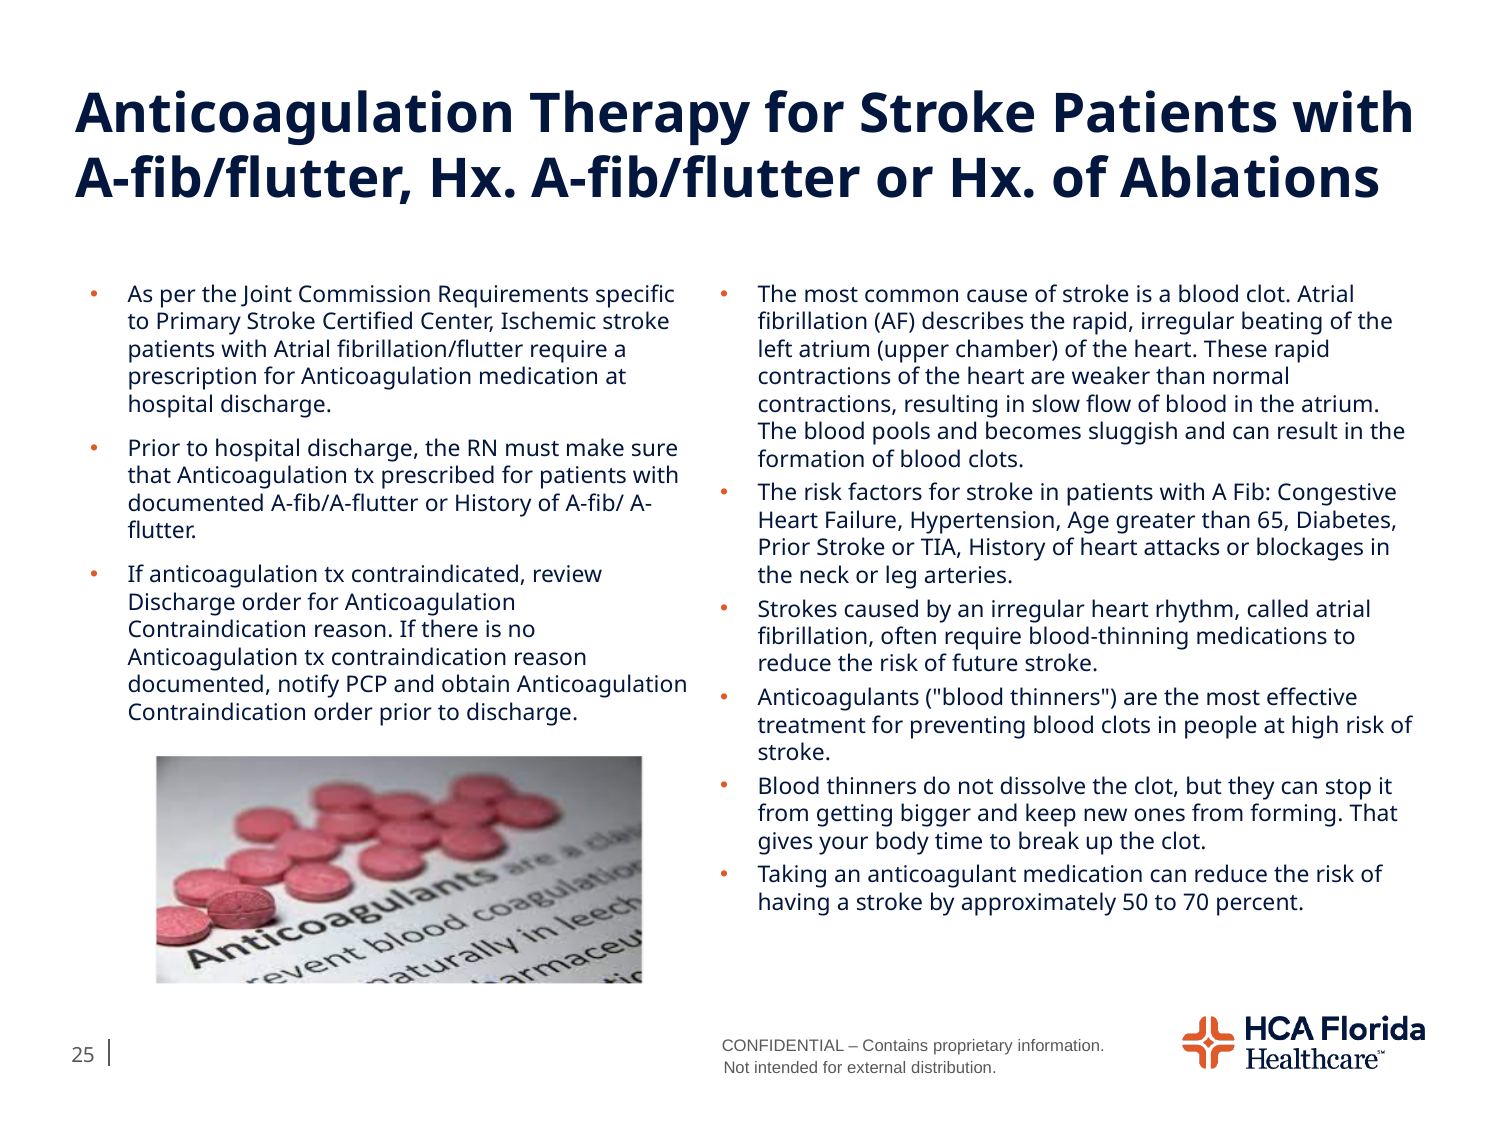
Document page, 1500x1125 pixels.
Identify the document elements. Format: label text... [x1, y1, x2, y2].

title Anticoagulation Therapy for Stroke Patients with A-fib/flutter, Hx. A-fib/flutter or Hx. of Ablations [75, 54, 1425, 232]
picture [154, 754, 644, 986]
list The most common cause of stroke is a blood clot. Atrial fibrillation (AF) describes the rapid, irregular beating of the left atrium (upper chamber) of the heart. These rapid contractions of the heart are weaker than normal contractions, resulting in slow flow of blood in the atrium. The blood pools and becomes sluggish and can result in the formation of blood clots. The risk factors for stroke in patients with A Fib: Congestive Heart Failure, Hypertension, Age greater than 65, Diabetes, Prior Stroke or TIA, History of heart attacks or blockages in the neck or leg arteries. Strokes caused by an irregular heart rhythm, called atrial fibrillation, often require blood-thinning medications to reduce the risk of future stroke. Anticoagulants ("blood thinners") are the most effective treatment for preventing blood clots in people at high risk of stroke. Blood thinners do not dissolve the clot, but they can stop it from getting bigger and keep new ones from forming. That gives your body time to break up the clot. Taking an anticoagulant medication can reduce the risk of having a stroke by approximately 50 to 70 percent. [705, 272, 1440, 940]
picture [1182, 1015, 1425, 1069]
list As per the Joint Commission Requirements specific to Primary Stroke Certified Center, Ischemic stroke patients with Atrial fibrillation/flutter require a prescription for Anticoagulation medication at hospital discharge. Prior to hospital discharge, the RN must make sure that Anticoagulation tx prescribed for patients with documented A-fib/A-flutter or History of A-fib/ A-flutter. If anticoagulation tx contraindicated, review Discharge order for Anticoagulation Contraindication reason. If there is no Anticoagulation tx contraindication reason documented, notify PCP and obtain Anticoagulation Contraindication order prior to discharge. [75, 272, 705, 986]
